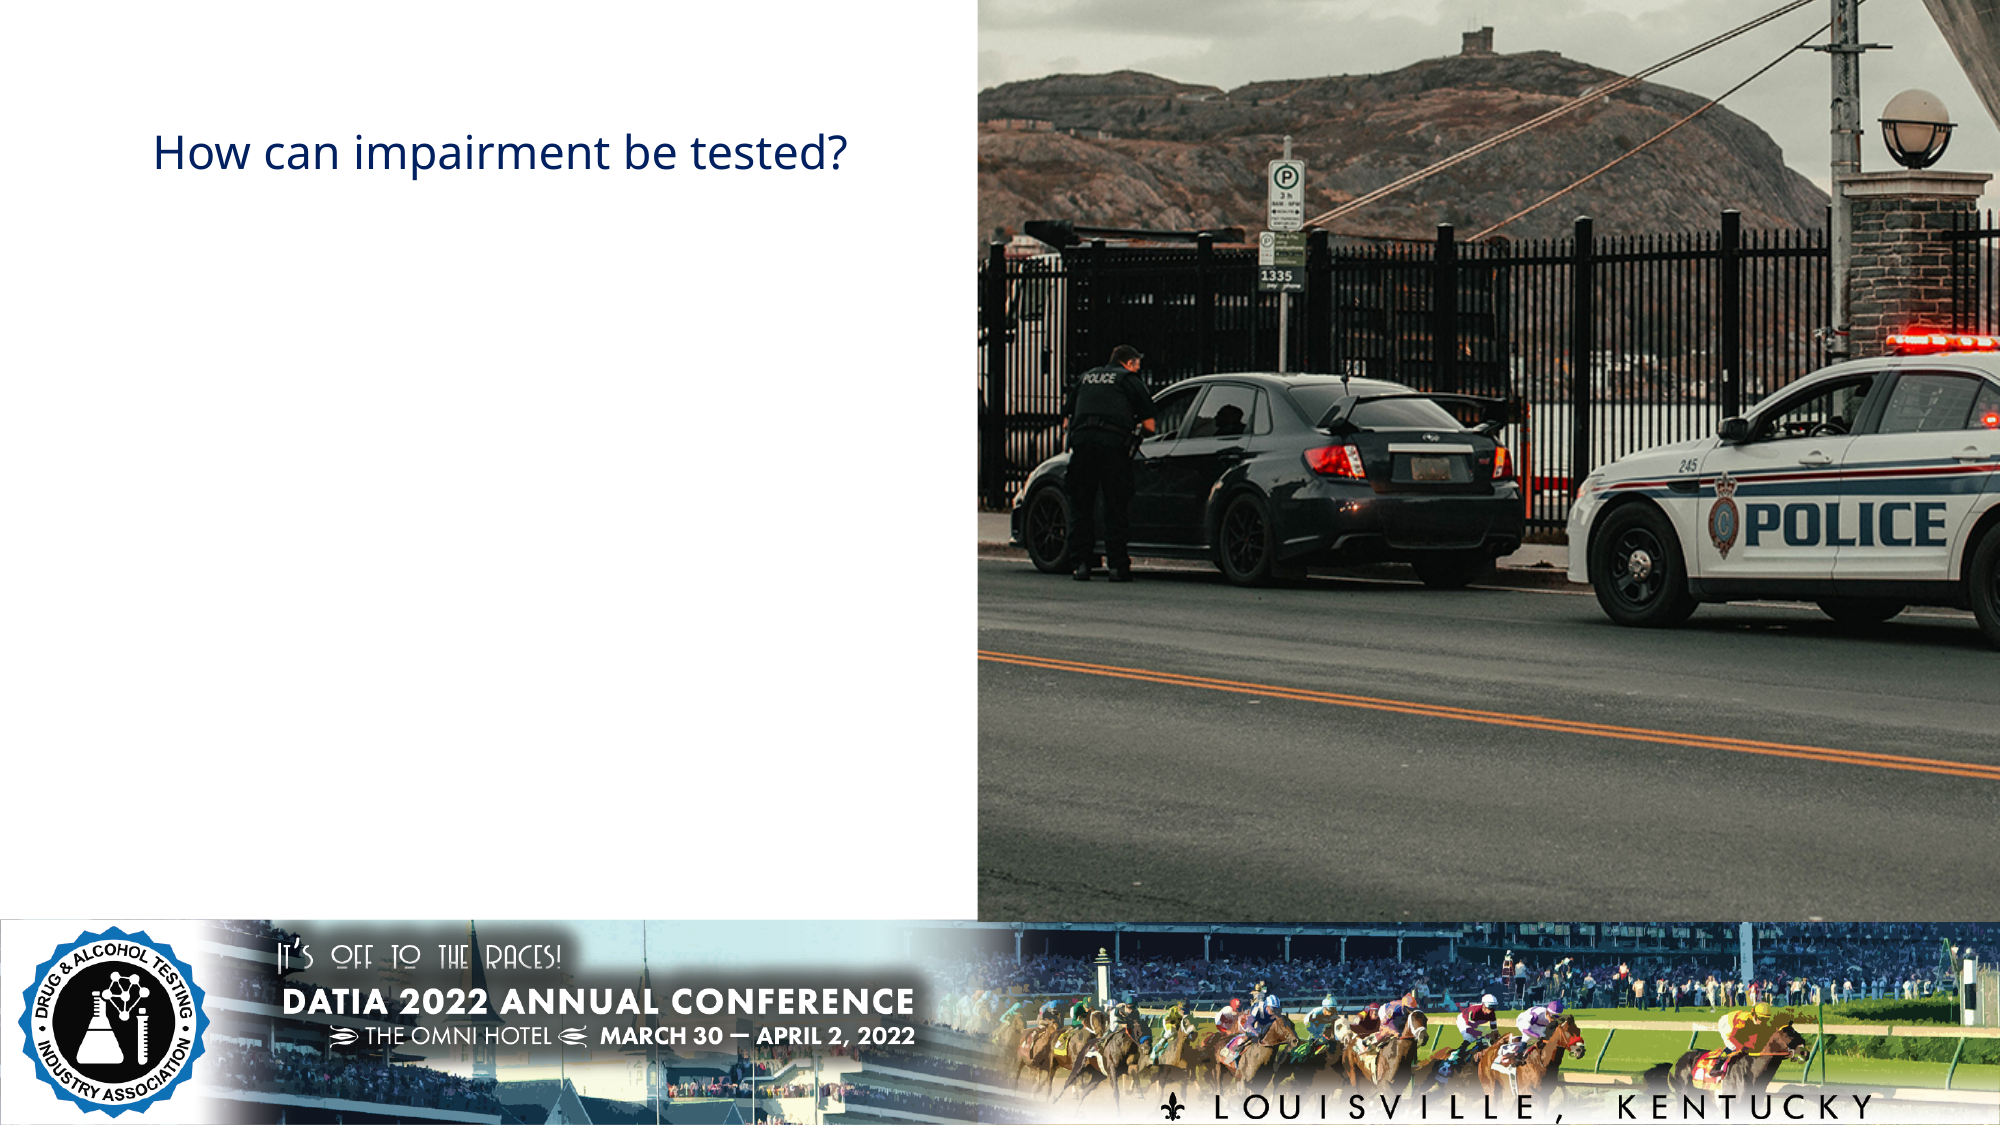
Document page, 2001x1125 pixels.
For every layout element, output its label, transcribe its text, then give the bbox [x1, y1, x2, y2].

picture [0, 0, 2000, 1125]
title How can impairment be tested? [137, 100, 887, 209]
